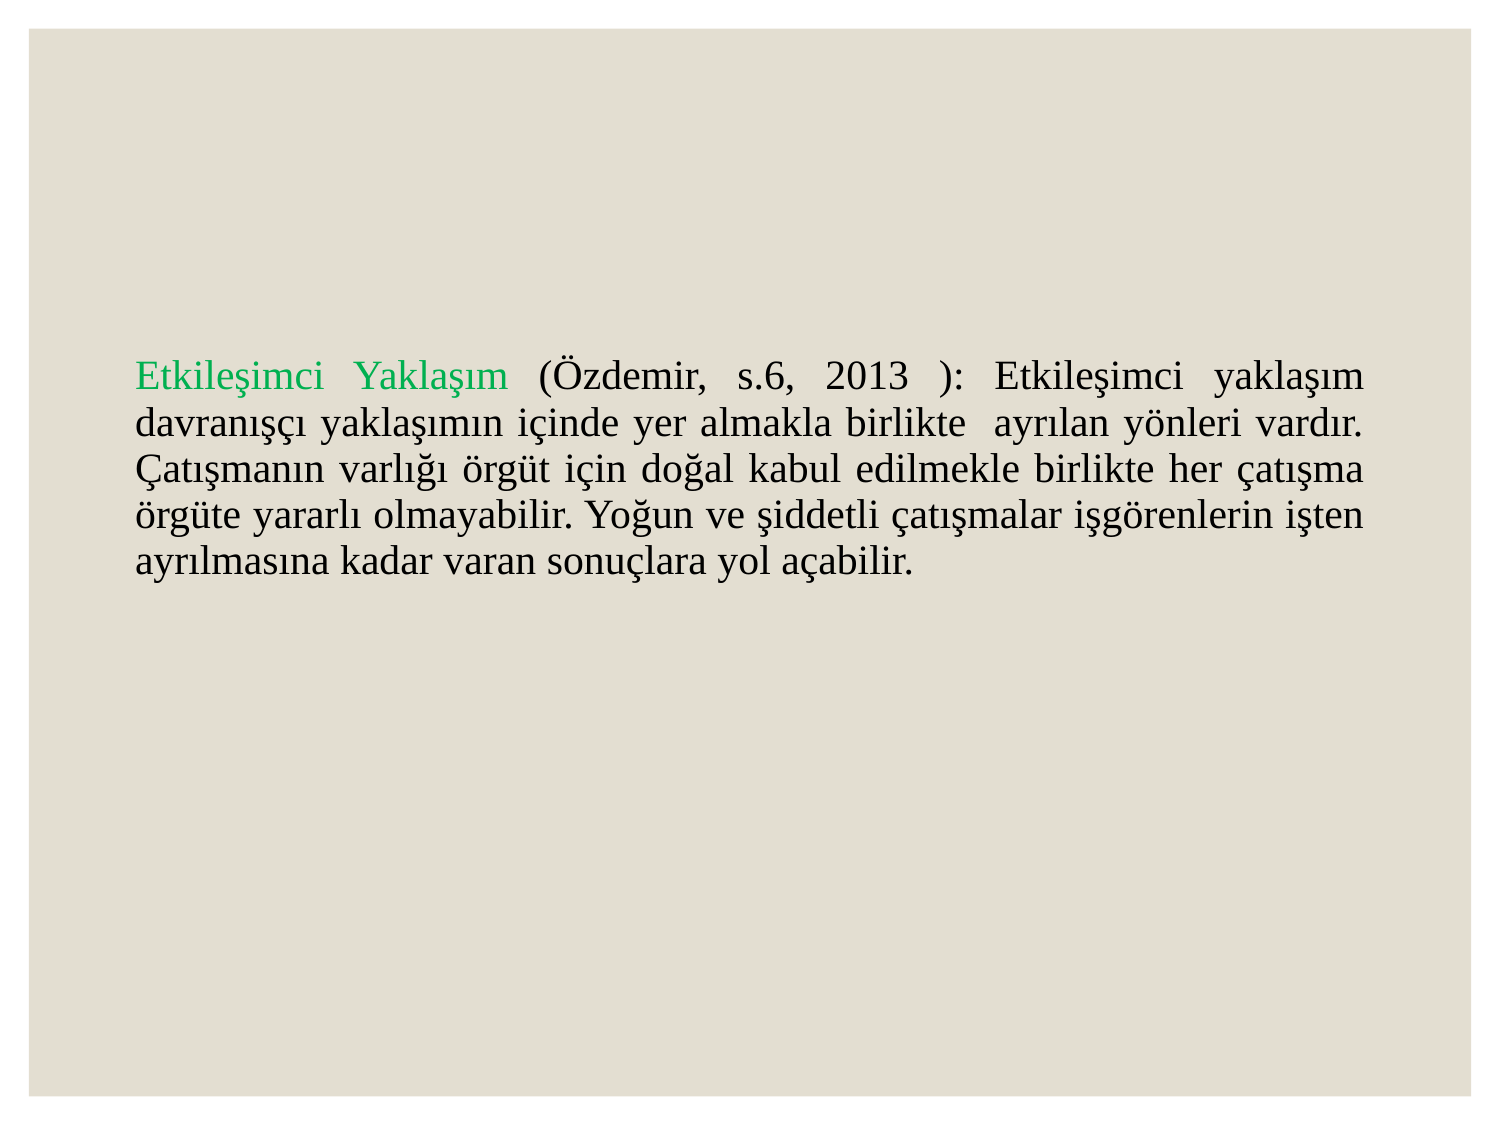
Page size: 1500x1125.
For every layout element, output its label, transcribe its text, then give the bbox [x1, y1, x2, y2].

list Etkileşimci Yaklaşım (Özdemir, s.6, 2013 ): Etkileşimci yaklaşım davranışçı yaklaşımın içinde yer almakla birlikte ayrılan yönleri vardır. Çatışmanın varlığı örgüt için doğal kabul edilmekle birlikte her çatışma örgüte yararlı olmayabilir. Yoğun ve şiddetli çatışmalar işgörenlerin işten ayrılmasına kadar varan sonuçlara yol açabilir. [120, 345, 1380, 990]
